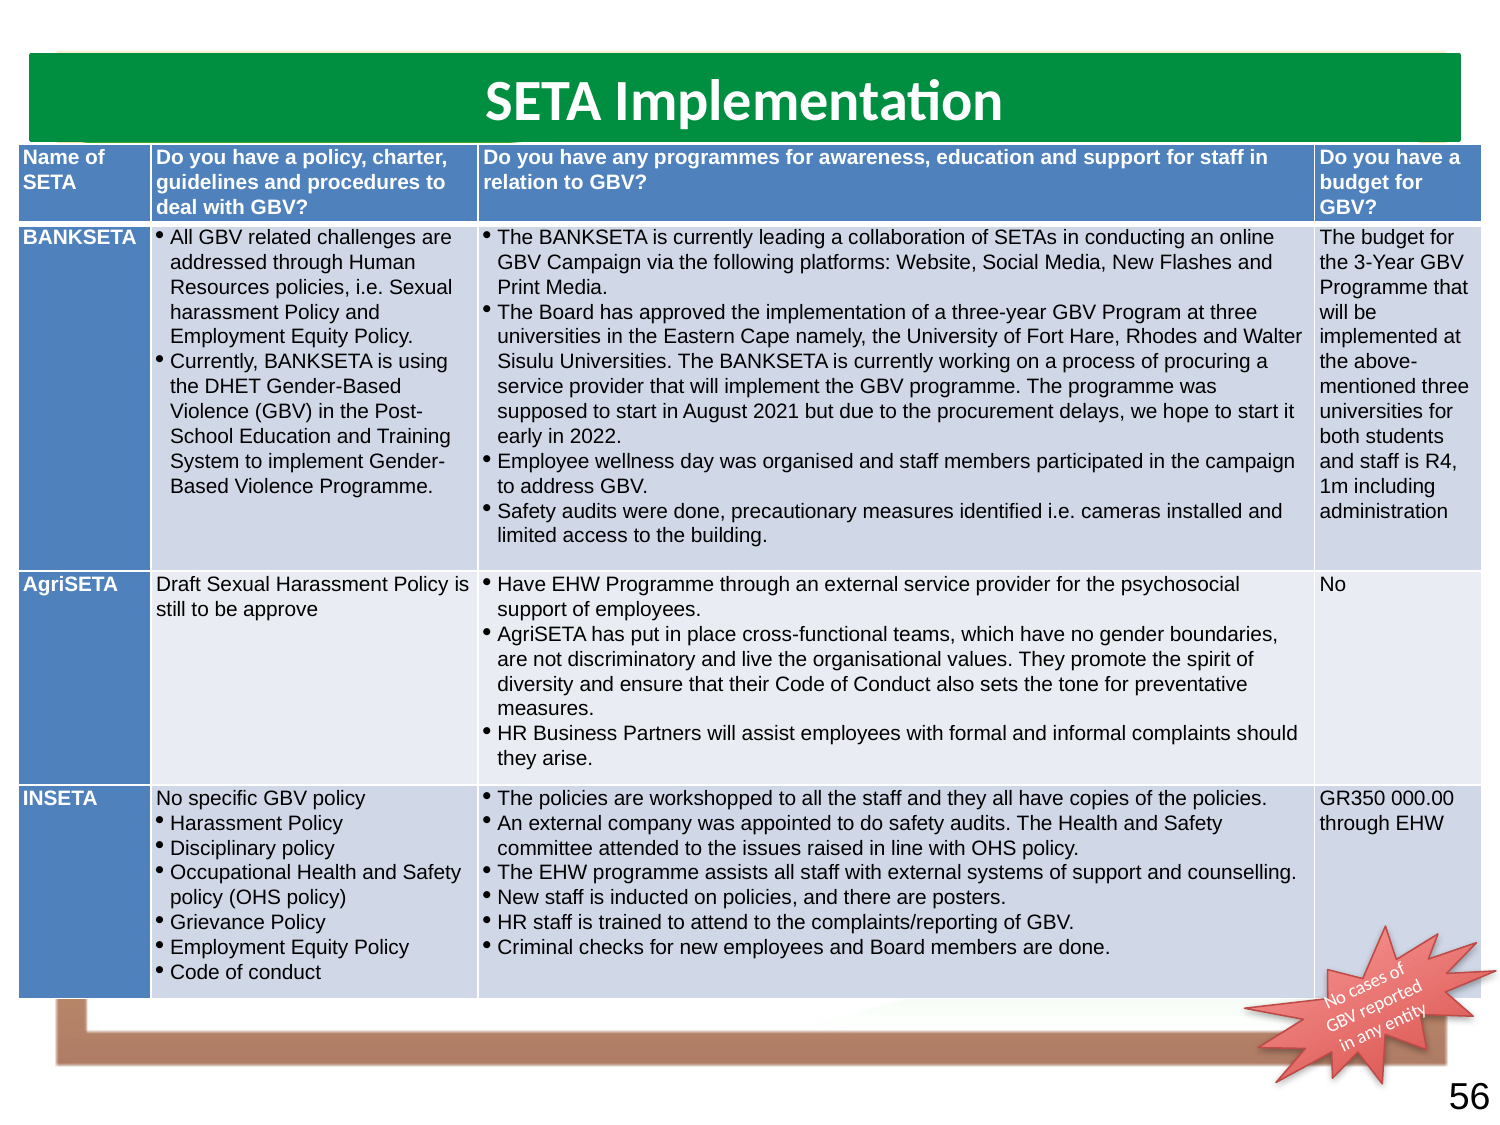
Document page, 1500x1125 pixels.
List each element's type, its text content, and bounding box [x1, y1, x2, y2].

table_header Do you have a budget for GBV? [1315, 145, 1481, 221]
table_cell No specific GBV policy Harassment Policy Disciplinary policy Occupational Health and Safety policy (OHS policy) Grievance Policy Employment Equity Policy Code of conduct [152, 786, 477, 998]
table_cell The policies are workshopped to all the staff and they all have copies of the policies. An external company was appointed to do safety audits. The Health and Safety committee attended to the issues raised in line with OHS policy. The EHW programme assists all staff with external systems of support and counselling. New staff is inducted on policies, and there are posters. HR staff is trained to attend to the complaints/reporting of GBV. Criminal checks for new employees and Board members are done. [479, 786, 1314, 998]
picture [0, 0, 1500, 1125]
picture [1349, 1054, 1365, 1064]
text_box SETA Implementation [29, 53, 1461, 142]
text_box 56 [1340, 1064, 1500, 1125]
table_header Name of SETA [19, 145, 150, 221]
table_cell BANKSETA [19, 227, 150, 570]
table_header Do you have any programmes for awareness, education and support for staff in relation to GBV? [479, 145, 1314, 221]
table_cell The budget for the 3-Year GBV Programme that will be implemented at the above-mentioned three universities for both students and staff is R4, 1m including administration [1315, 227, 1481, 570]
table_header Do you have a policy, charter, guidelines and procedures to deal with GBV? [152, 145, 477, 221]
table_cell Draft Sexual Harassment Policy is still to be approve [152, 572, 477, 784]
table_cell All GBV related challenges are addressed through Human Resources policies, i.e. Sexual harassment Policy and Employment Equity Policy. Currently, BANKSETA is using the DHET Gender-Based Violence (GBV) in the Post-School Education and Training System to implement Gender-Based Violence Programme. [152, 227, 477, 570]
table_cell GR350 000.00 through EHW [1315, 786, 1481, 998]
table_cell The BANKSETA is currently leading a collaboration of SETAs in conducting an online GBV Campaign via the following platforms: Website, Social Media, New Flashes and Print Media. The Board has approved the implementation of a three-year GBV Program at three universities in the Eastern Cape namely, the University of Fort Hare, Rhodes and Walter Sisulu Universities. The BANKSETA is currently working on a process of procuring a service provider that will implement the GBV programme. The programme was supposed to start in August 2021 but due to the procurement delays, we hope to start it early in 2022. Employee wellness day was organised and staff members participated in the campaign to address GBV. Safety audits were done, precautionary measures identified i.e. cameras installed and limited access to the building. [479, 227, 1314, 570]
text_box No cases of GBV reported in any entity [1243, 925, 1497, 1085]
table_cell AgriSETA [19, 572, 150, 784]
table_cell No [1315, 572, 1481, 784]
table_cell Have EHW Programme through an external service provider for the psychosocial support of employees. AgriSETA has put in place cross-functional teams, which have no gender boundaries, are not discriminatory and live the organisational values. They promote the spirit of diversity and ensure that their Code of Conduct also sets the tone for preventative measures. HR Business Partners will assist employees with formal and informal complaints should they arise. [479, 572, 1314, 784]
table_cell INSETA [19, 786, 150, 998]
